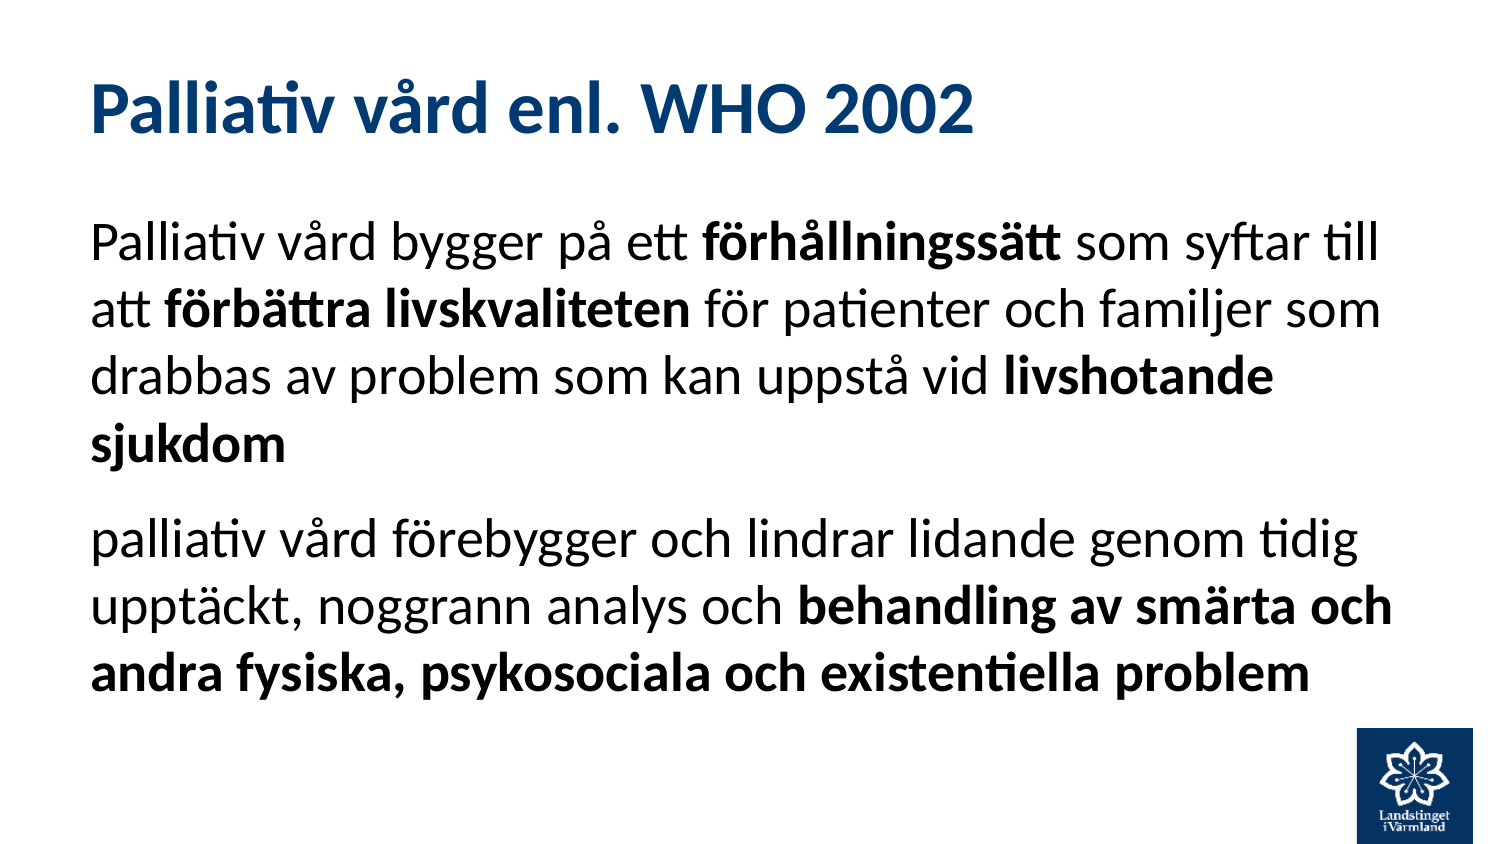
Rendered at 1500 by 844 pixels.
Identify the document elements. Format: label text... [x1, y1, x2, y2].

list Palliativ vård bygger på ett förhållningssätt som syftar till att förbättra livskvaliteten för patienter och familjer som drabbas av problem som kan uppstå vid livshotande sjukdom palliativ vård förebygger och lindrar lidande genom tidig upptäckt, noggrann analys och behandling av smärta och andra fysiska, psykosociala och existentiella problem [75, 196, 1424, 761]
title Palliativ vård enl. WHO 2002 [75, 33, 1424, 175]
picture [1356, 728, 1473, 844]
